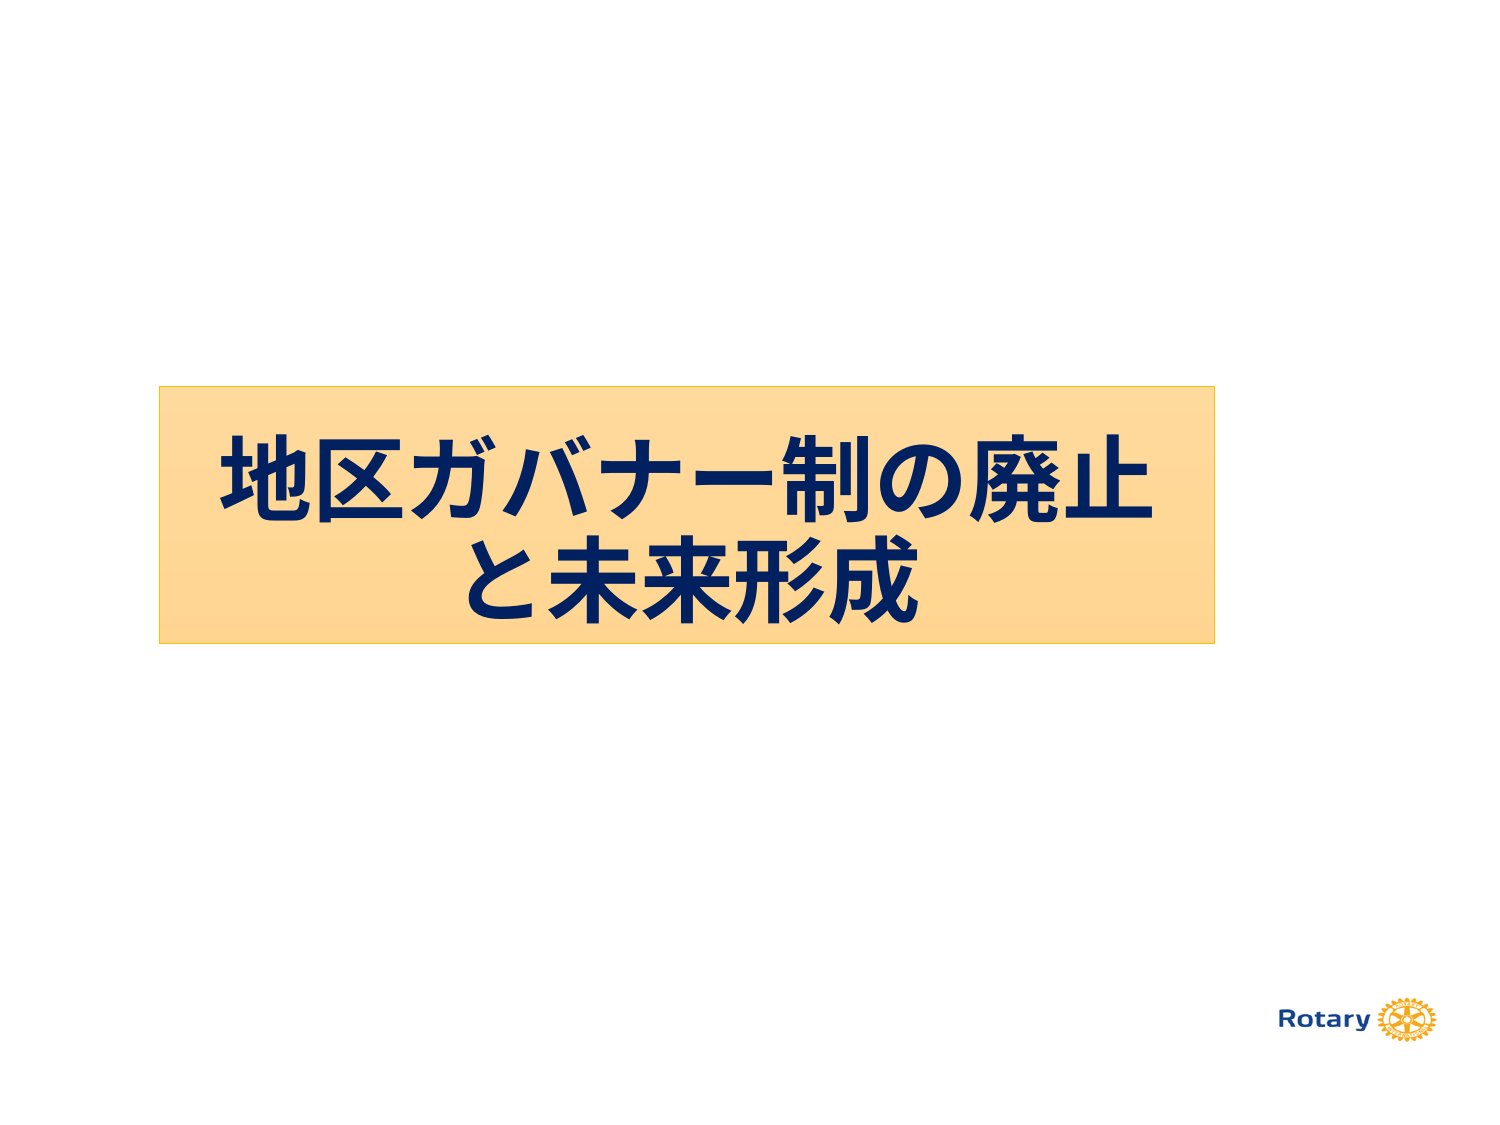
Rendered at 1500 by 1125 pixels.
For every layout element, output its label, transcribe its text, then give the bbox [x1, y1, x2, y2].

picture [1266, 966, 1449, 1073]
title 地区ガバナー制の廃止と未来形成 [159, 386, 1215, 644]
